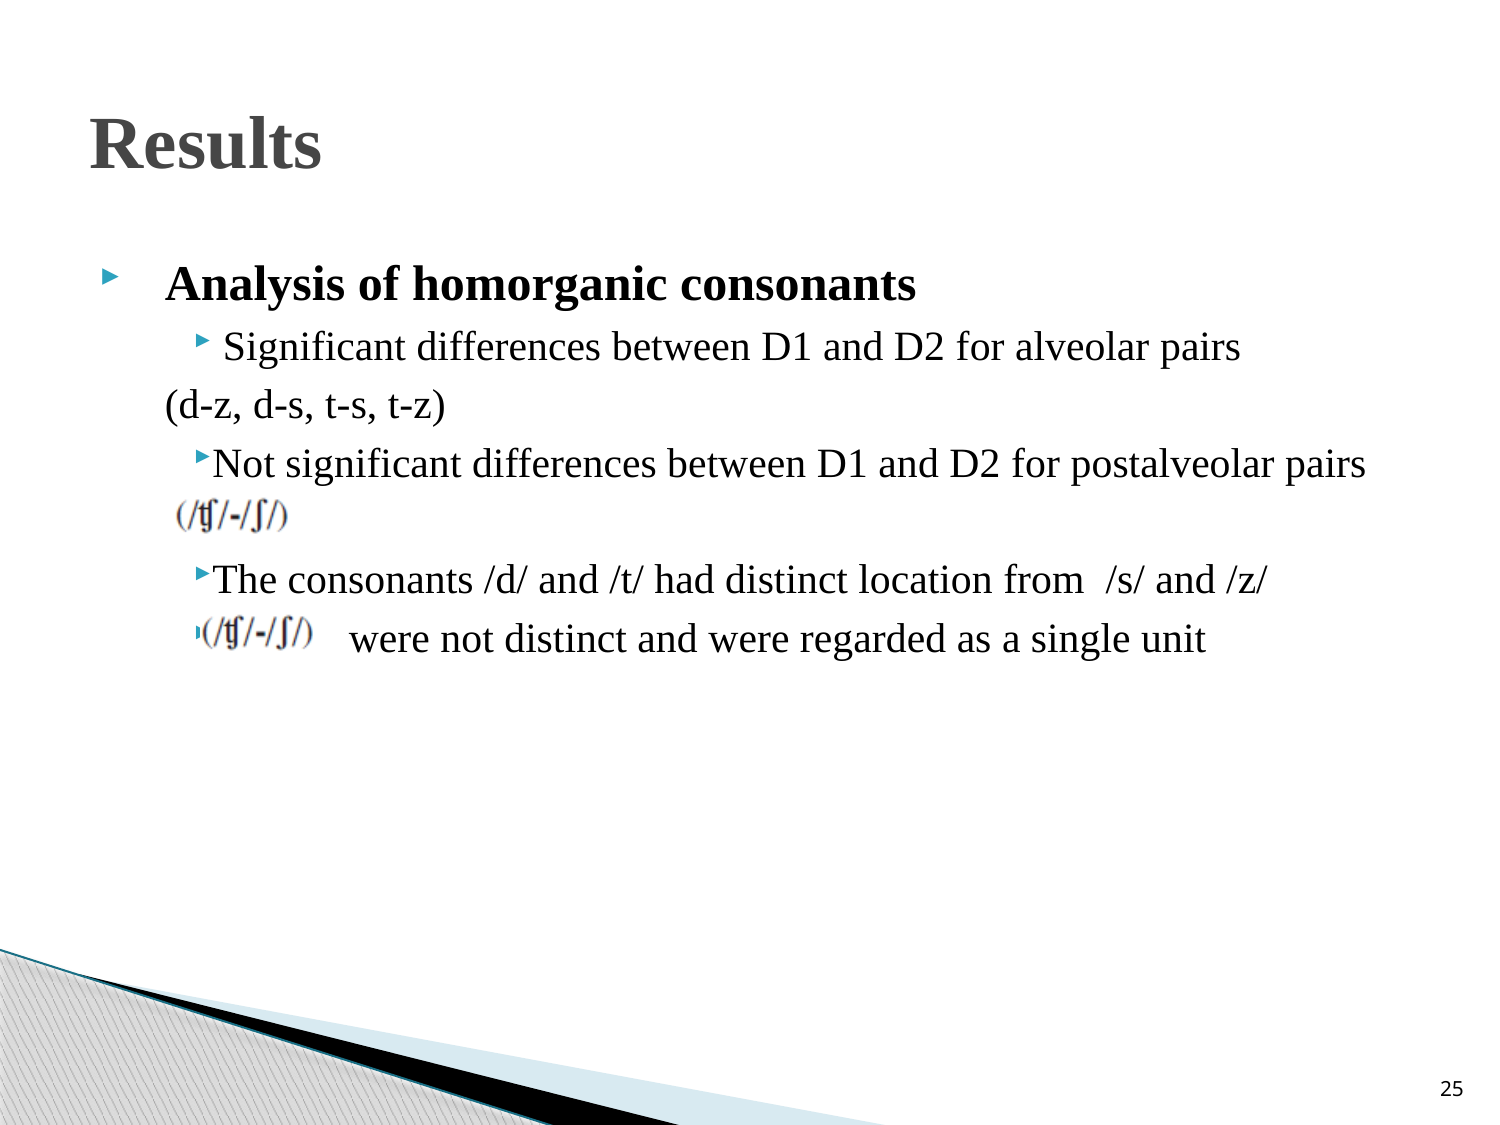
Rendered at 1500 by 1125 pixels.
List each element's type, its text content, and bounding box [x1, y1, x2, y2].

slide_number 25 [1418, 1051, 1479, 1112]
picture [199, 612, 316, 654]
picture [174, 495, 291, 537]
list Analysis of homorganic consonants Significant differences between D1 and D2 for alveolar pairs (d-z, d-s, t-s, t-z) Not significant differences between D1 and D2 for postalveolar pairs The consonants /d/ and /t/ had distinct location from /s/ and /z/ were not distinct and were regarded as a single unit [75, 243, 1425, 986]
title Results [75, 45, 1425, 233]
